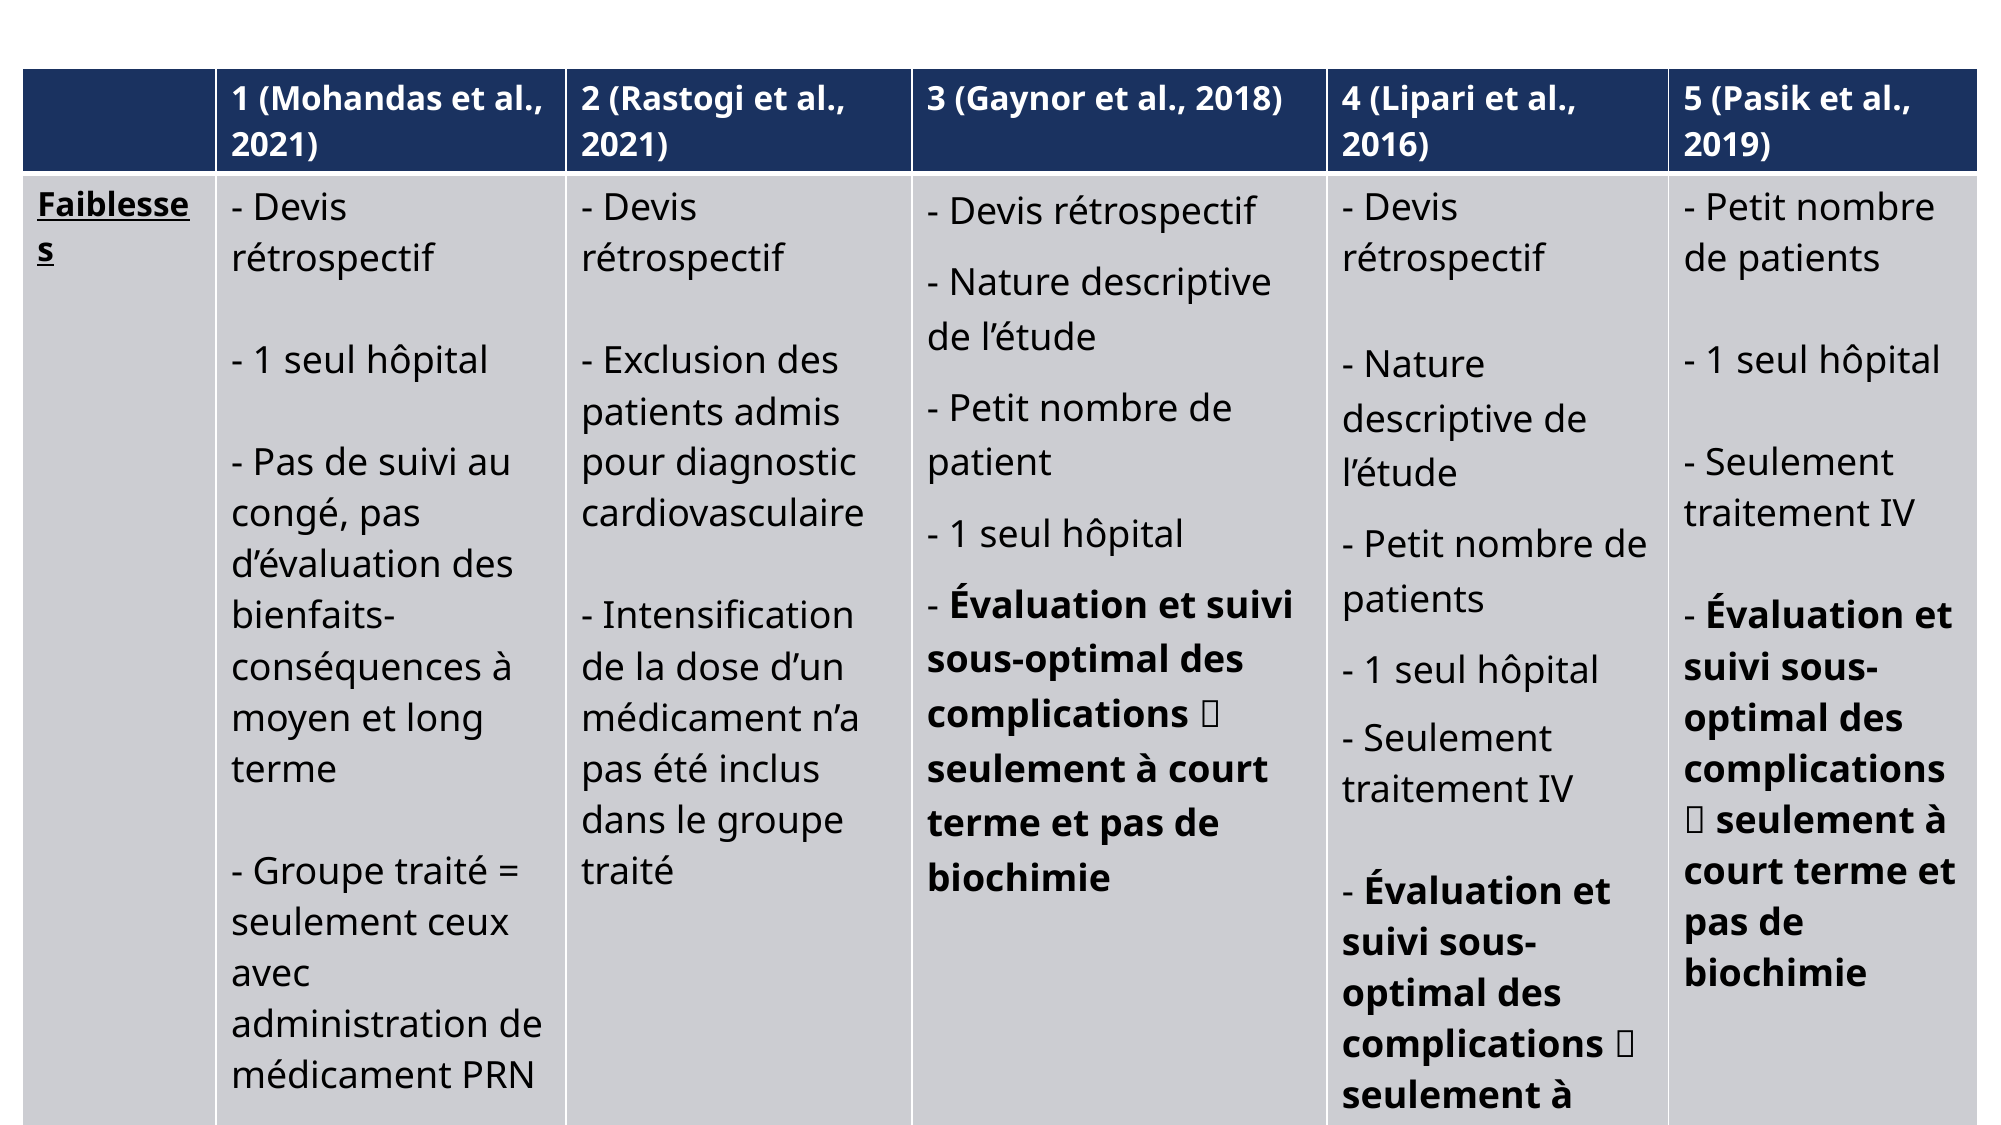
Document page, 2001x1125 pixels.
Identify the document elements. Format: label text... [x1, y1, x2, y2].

table_header 4 (Lipari et al., 2016) [1328, 69, 1668, 171]
table_cell - Devis rétrospectif - 1 seul hôpital - Pas de suivi au congé, pas d’évaluation des bienfaits-conséquences à moyen et long terme - Groupe traité = seulement ceux avec administration de médicament PRN [217, 176, 565, 1125]
table_cell - Devis rétrospectif - Nature descriptive de l’étude - Petit nombre de patient - 1 seul hôpital - Évaluation et suivi sous-optimal des complications  seulement à court terme et pas de biochimie [913, 176, 1326, 1125]
table_header 5 (Pasik et al., 2019) [1669, 69, 1977, 171]
table_header 3 (Gaynor et al., 2018) [913, 69, 1326, 171]
table_header 1 (Mohandas et al., 2021) [217, 69, 565, 171]
table_header [23, 69, 215, 171]
table_cell Faiblesses [23, 176, 215, 1125]
table_cell - Petit nombre de patients - 1 seul hôpital - Seulement traitement IV - Évaluation et suivi sous-optimal des complications  seulement à court terme et pas de biochimie [1669, 176, 1977, 1125]
table_cell - Devis rétrospectif - Exclusion des patients admis pour diagnostic cardiovasculaire - Intensification de la dose d’un médicament n’a pas été inclus dans le groupe traité [567, 176, 911, 1125]
table_cell - Devis rétrospectif - Nature descriptive de l’étude - Petit nombre de patients - 1 seul hôpital - Seulement traitement IV - Évaluation et suivi sous-optimal des complications  seulement à court terme et pas de biochimie [1328, 176, 1668, 1125]
table_header 2 (Rastogi et al., 2021) [567, 69, 911, 171]
